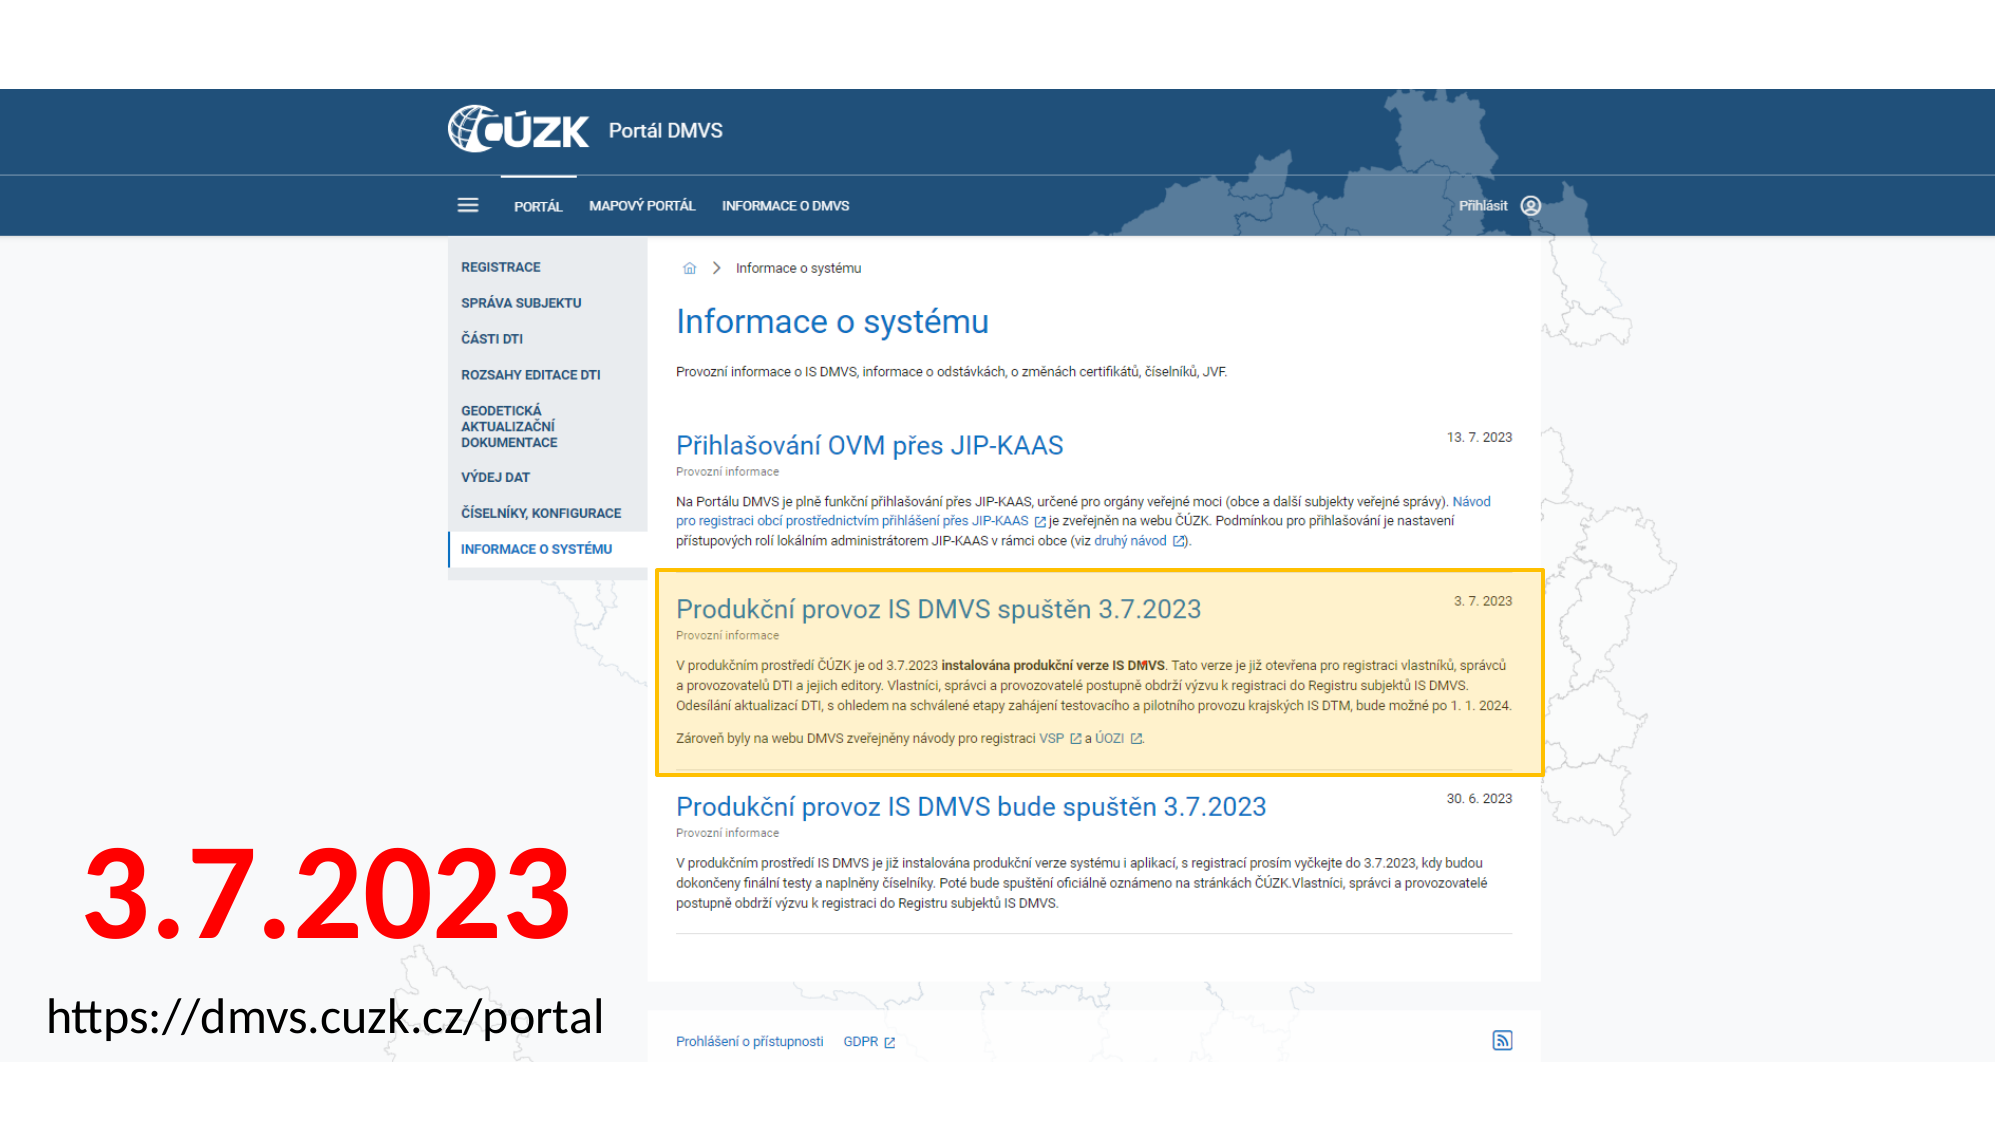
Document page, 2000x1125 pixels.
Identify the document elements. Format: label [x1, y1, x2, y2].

picture [0, 89, 1995, 1063]
